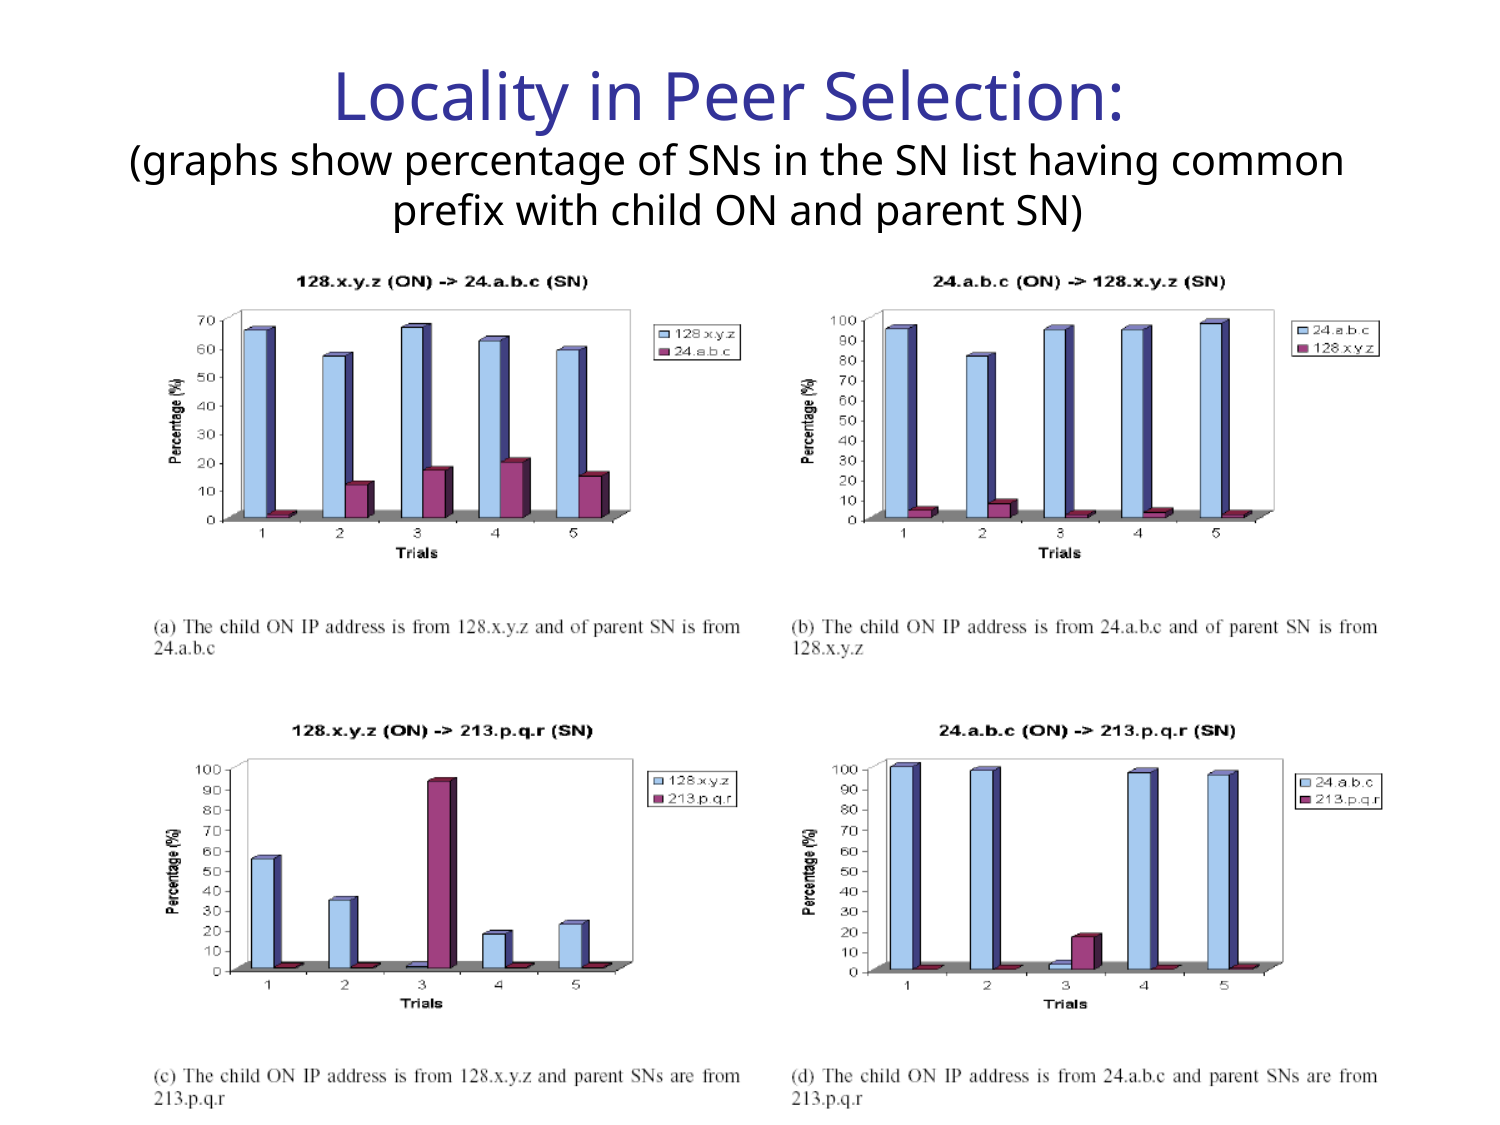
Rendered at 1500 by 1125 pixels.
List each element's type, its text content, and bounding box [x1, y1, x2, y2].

picture [140, 233, 1401, 1125]
title Locality in Peer Selection: (graphs show percentage of SNs in the SN list having common prefix with child ON and parent SN) [62, 37, 1413, 251]
